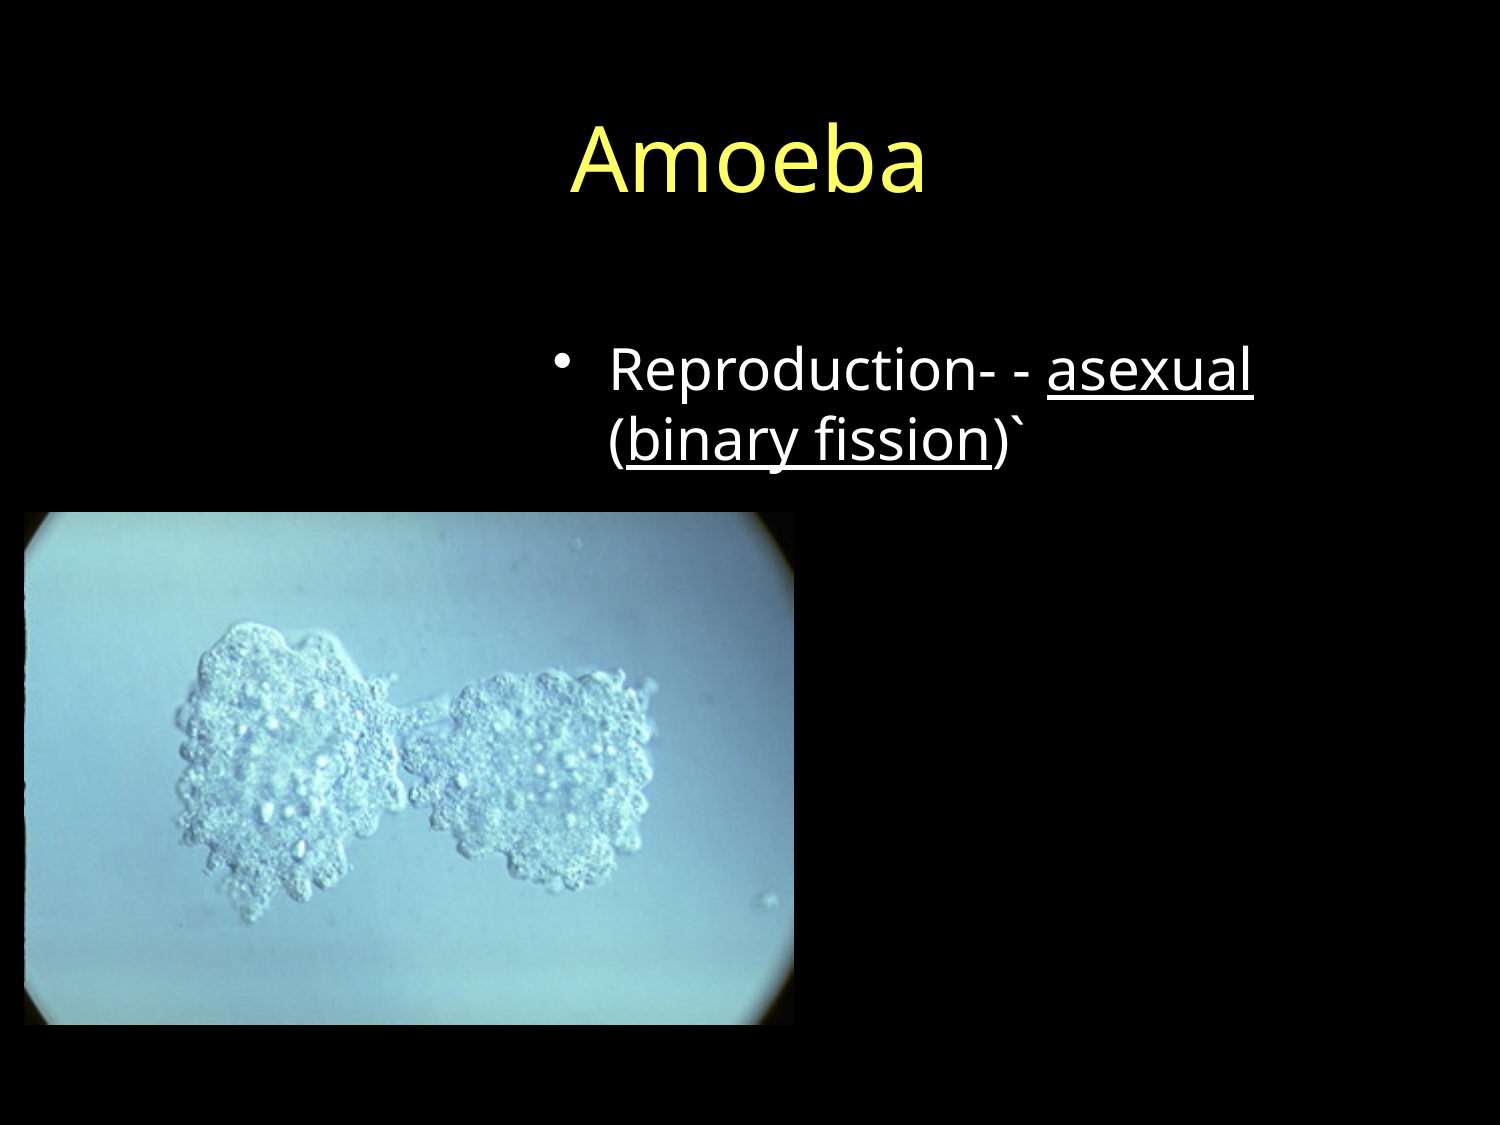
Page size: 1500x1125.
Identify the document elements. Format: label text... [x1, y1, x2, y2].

list Reproduction- - asexual (binary fission)` [537, 324, 1388, 1001]
title Amoeba [112, 62, 1388, 251]
picture [24, 512, 794, 1026]
